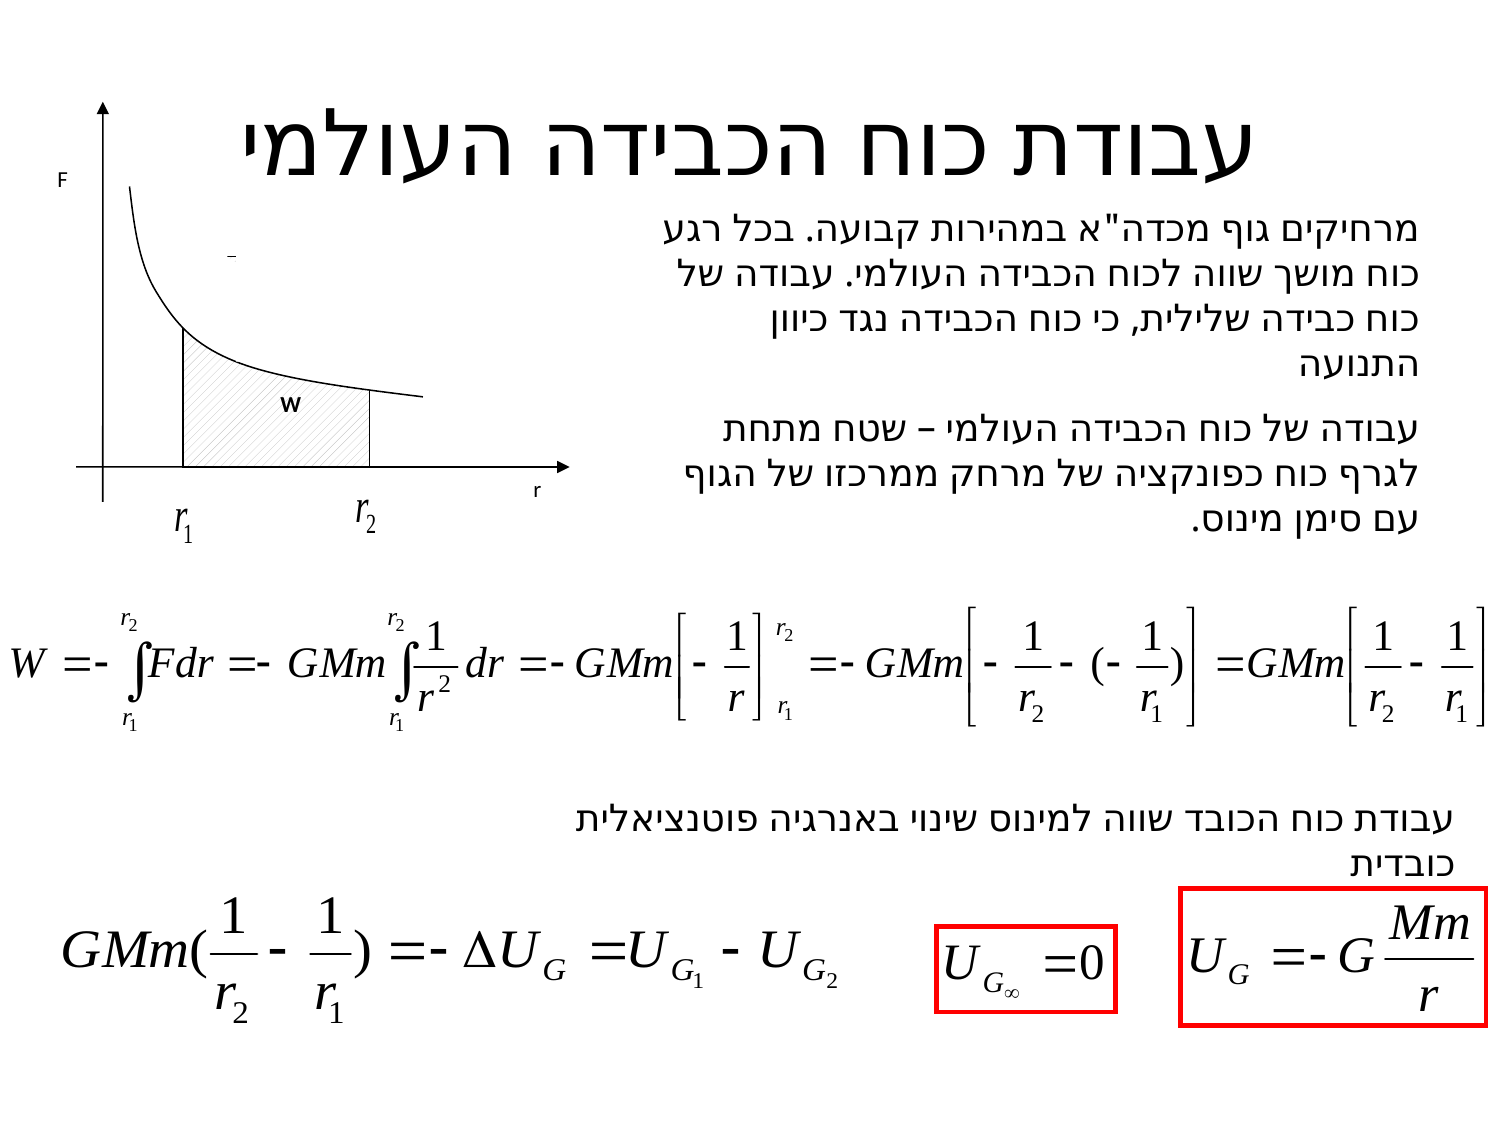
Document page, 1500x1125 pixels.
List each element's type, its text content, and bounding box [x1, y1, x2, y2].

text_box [52, 881, 854, 1036]
title עבודת כוח הכבידה העולמי [75, 45, 1425, 233]
text_box עבודת כוח הכובד שווה למינוס שינוי באנרגיה פוטנציאלית כובדית [466, 786, 1471, 892]
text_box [29, 101, 570, 552]
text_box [938, 928, 1114, 1010]
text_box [5, 597, 1500, 740]
text_box עבודה של כוח הכבידה העולמי – שטח מתחת לגרף כוח כפונקציה של מרחק ממרכזו של הגוף עם סימן מינוס. [643, 397, 1436, 547]
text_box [1182, 890, 1485, 1024]
text_box מרחיקים גוף מכדה"א במהירות קבועה. בכל רגע כוח מושך שווה לכוח הכבידה העולמי. עבודה של כוח כבידה שלילית, כי כוח הכבידה נגד כיוון התנועה [643, 196, 1436, 391]
